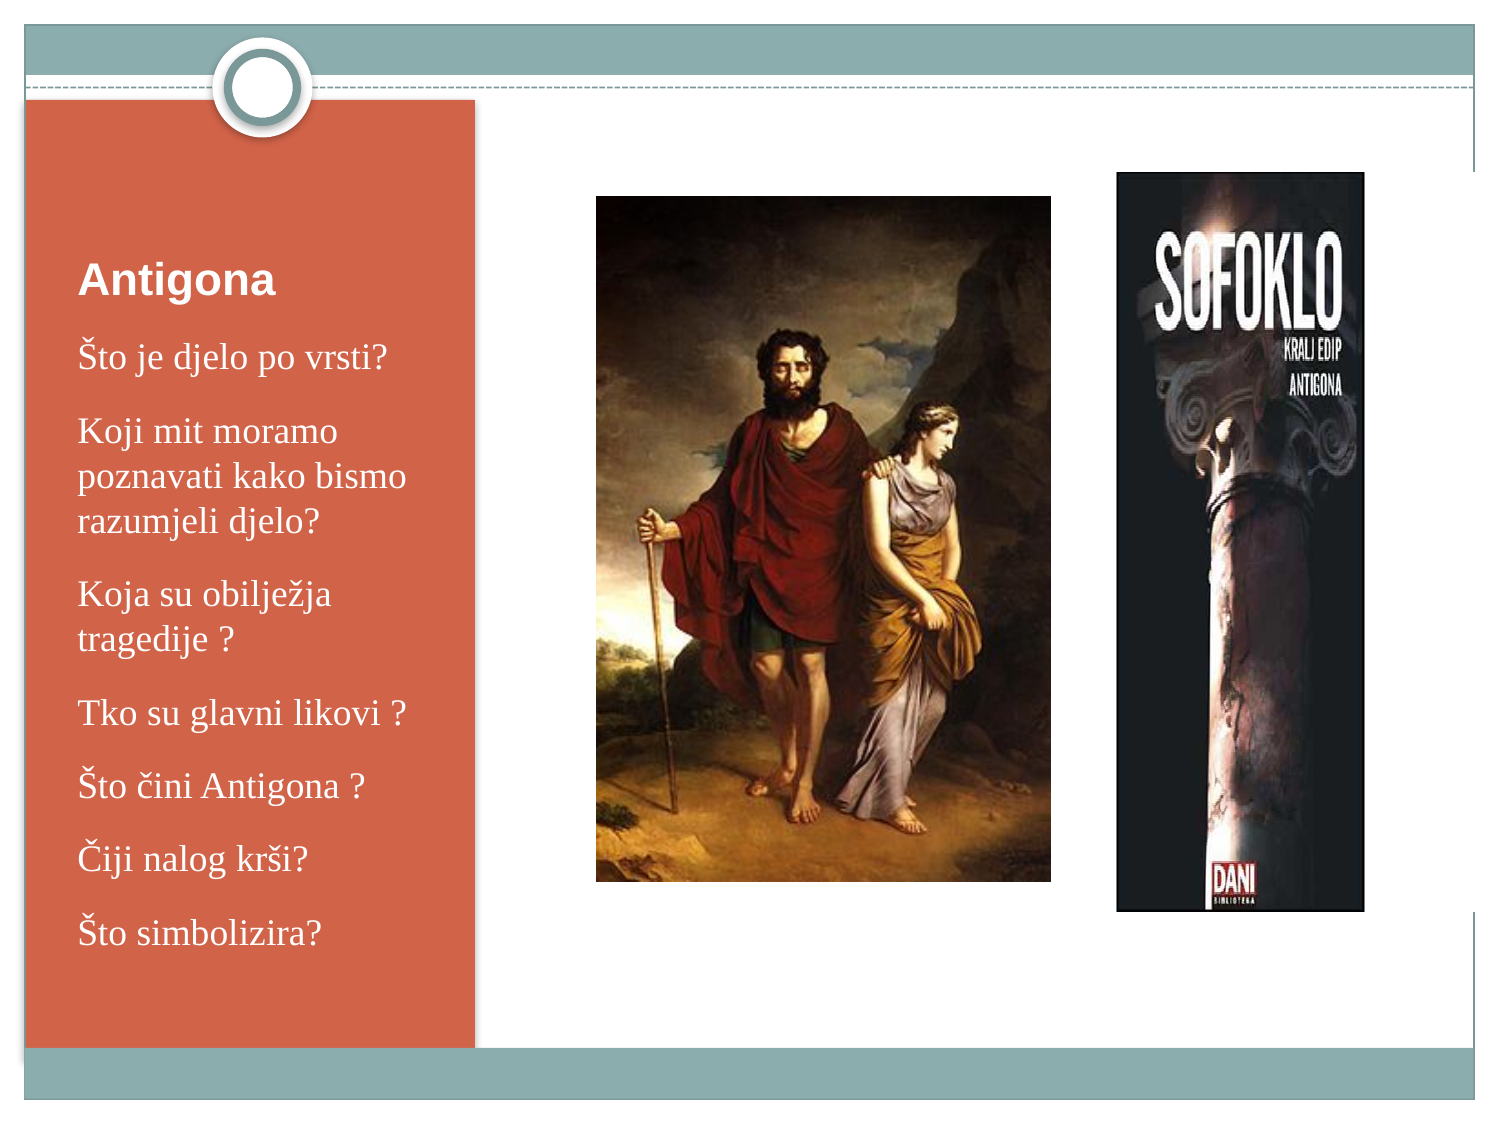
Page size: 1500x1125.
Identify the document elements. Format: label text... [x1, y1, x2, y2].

list Što je djelo po vrsti? Koji mit moramo poznavati kako bismo razumjeli djelo? Koja su obilježja tragedije ? Tko su glavni likovi ? Što čini Antigona ? Čiji nalog krši? Što simbolizira? [62, 324, 450, 1005]
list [979, 172, 1500, 912]
picture [596, 196, 1051, 882]
title Antigona [62, 149, 450, 313]
